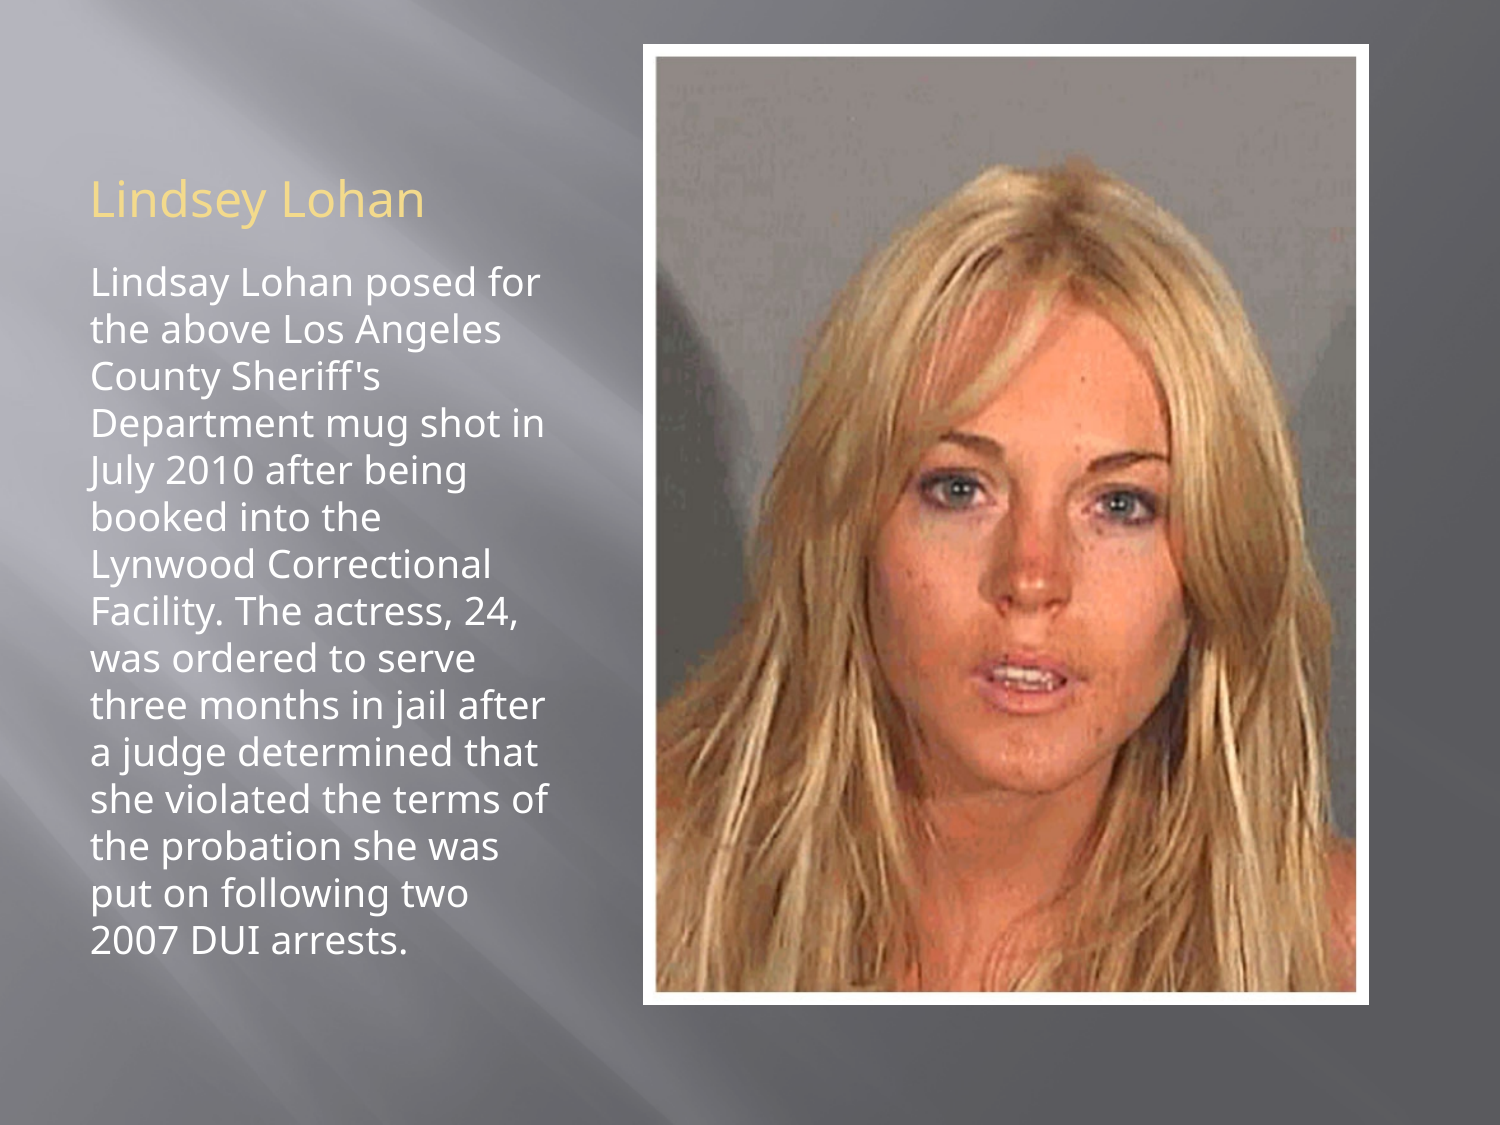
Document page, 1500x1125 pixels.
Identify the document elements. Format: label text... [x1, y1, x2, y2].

list Lindsay Lohan posed for the above Los Angeles County Sheriff's Department mug shot in July 2010 after being booked into the Lynwood Correctional Facility. The actress, 24, was ordered to serve three months in jail after a judge determined that she violated the terms of the probation she was put on following two 2007 DUI arrests. [75, 249, 569, 1005]
title Lindsey Lohan [75, 44, 569, 236]
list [643, 44, 1369, 1006]
